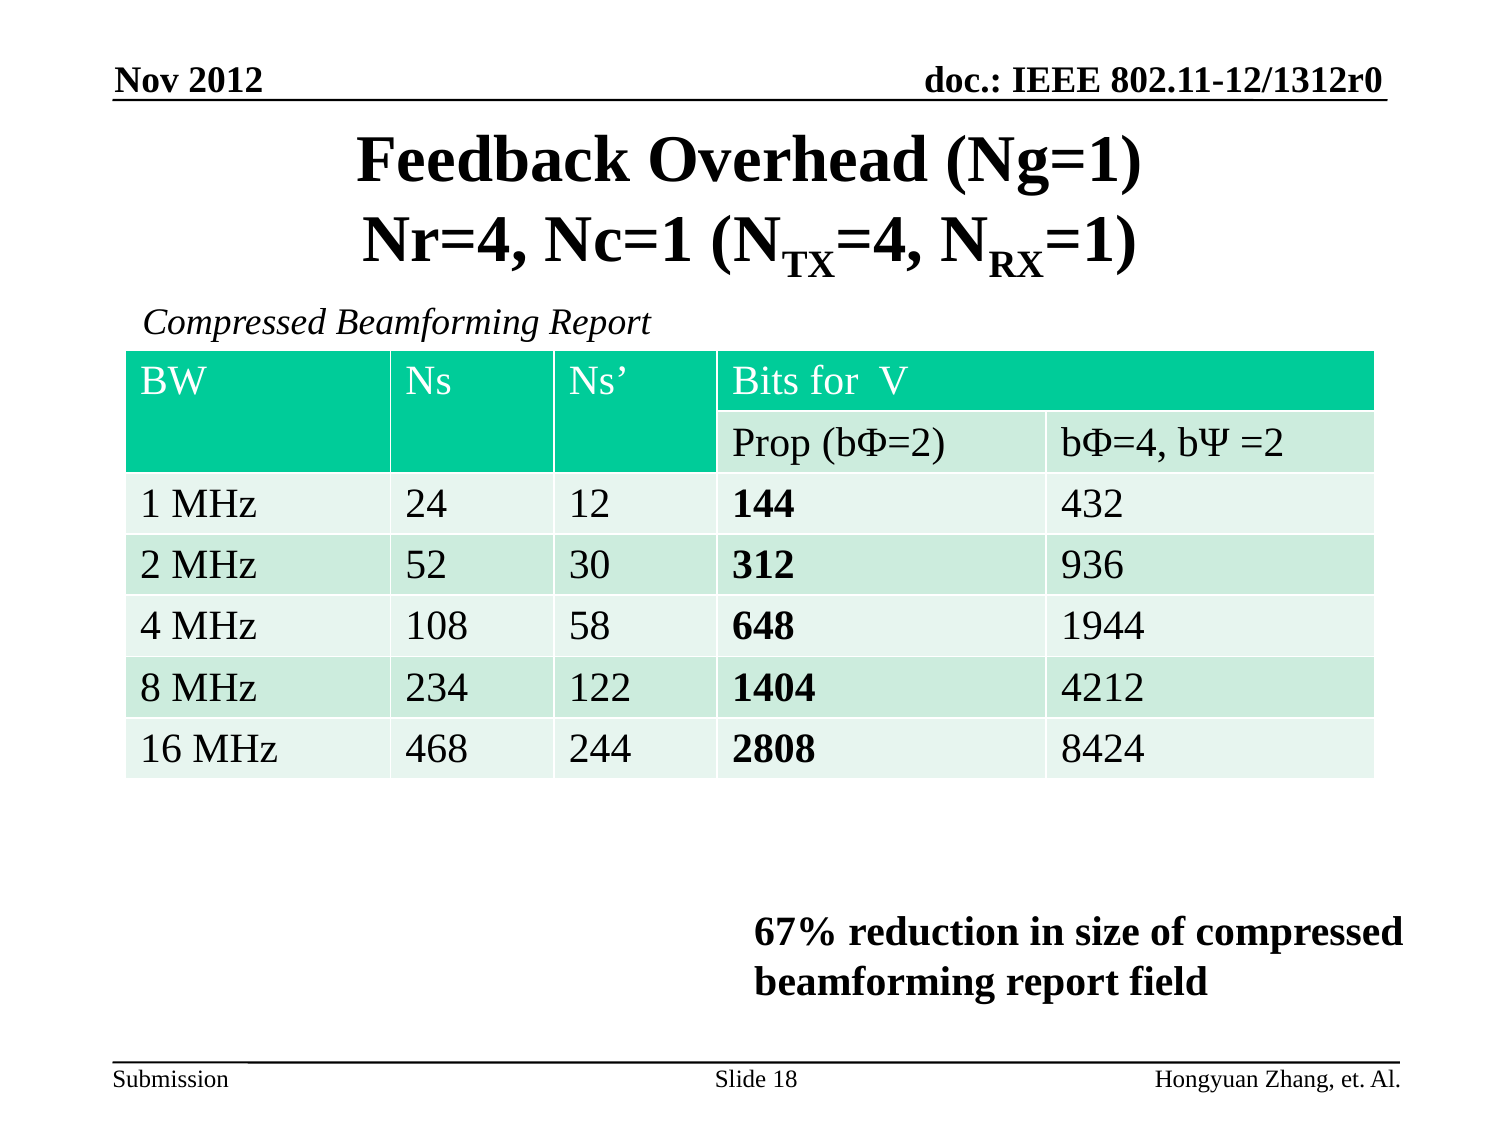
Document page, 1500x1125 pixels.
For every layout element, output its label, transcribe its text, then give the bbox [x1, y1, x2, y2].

table_cell bΦ=4, bΨ =2 [1047, 412, 1374, 472]
table_cell 122 [555, 657, 716, 717]
table_cell 244 [555, 719, 716, 778]
table_cell 432 [1047, 474, 1374, 533]
title Feedback Overhead (Ng=1) Nr=4, Nc=1 (NTX=4, NRX=1) [112, 112, 1388, 288]
table_cell 8 MHz [126, 657, 390, 717]
table_cell 30 [555, 535, 716, 594]
table_cell 144 [718, 474, 1045, 533]
table_cell 1 MHz [126, 474, 390, 533]
table_cell 58 [555, 596, 716, 656]
table_cell 4212 [1047, 657, 1374, 717]
table_header BW [126, 351, 390, 472]
table_cell 468 [391, 719, 553, 778]
table_cell Prop (bΦ=2) [718, 412, 1045, 472]
table_cell 24 [391, 474, 553, 533]
slide_number Slide 18 [712, 1062, 800, 1093]
table_cell 2 MHz [126, 535, 390, 594]
table_cell 2808 [718, 719, 1045, 778]
table_cell 1404 [718, 657, 1045, 717]
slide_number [114, 54, 265, 101]
table_header Ns [391, 351, 553, 472]
table_cell 1944 [1047, 596, 1374, 656]
table_cell 4 MHz [126, 596, 390, 656]
table_header Bits for V [718, 351, 1374, 410]
table_cell 108 [391, 596, 553, 656]
table_cell 16 MHz [126, 719, 390, 778]
table_cell 312 [718, 535, 1045, 594]
table_cell 234 [391, 657, 553, 717]
table_cell 8424 [1047, 719, 1374, 778]
table_cell 648 [718, 596, 1045, 656]
text_box 67% reduction in size of compressed beamforming report field [739, 896, 1419, 1012]
table_header Ns’ [555, 351, 716, 472]
table_cell 936 [1047, 535, 1374, 594]
table_cell 52 [391, 535, 553, 594]
footer Hongyuan Zhang, et. Al. [1151, 1062, 1402, 1093]
text_box Compressed Beamforming Report [127, 289, 667, 350]
table_cell 12 [555, 474, 716, 533]
